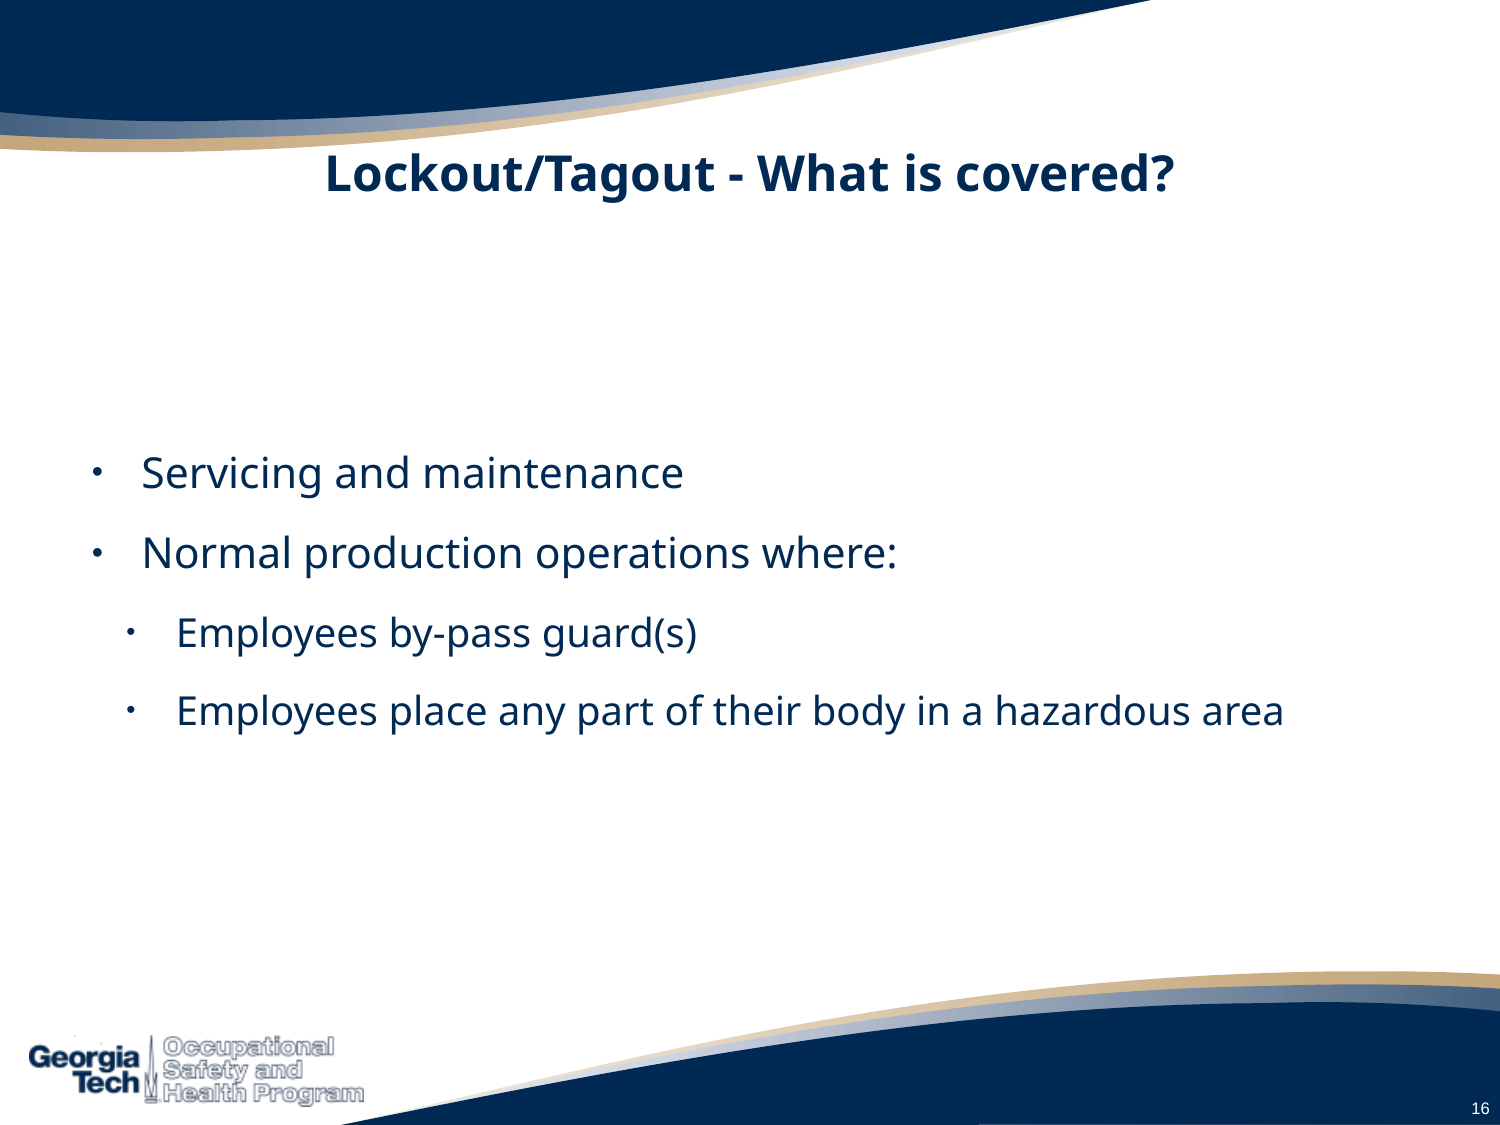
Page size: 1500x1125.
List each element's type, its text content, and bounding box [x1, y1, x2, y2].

slide_number 16 [1139, 1095, 1490, 1118]
list Servicing and maintenance Normal production operations where: Employees by-pass guard(s) Employees place any part of their body in a hazardous area [74, 262, 1426, 1006]
title Lockout/Tagout - What is covered? [74, 80, 1426, 202]
picture [29, 1035, 364, 1107]
